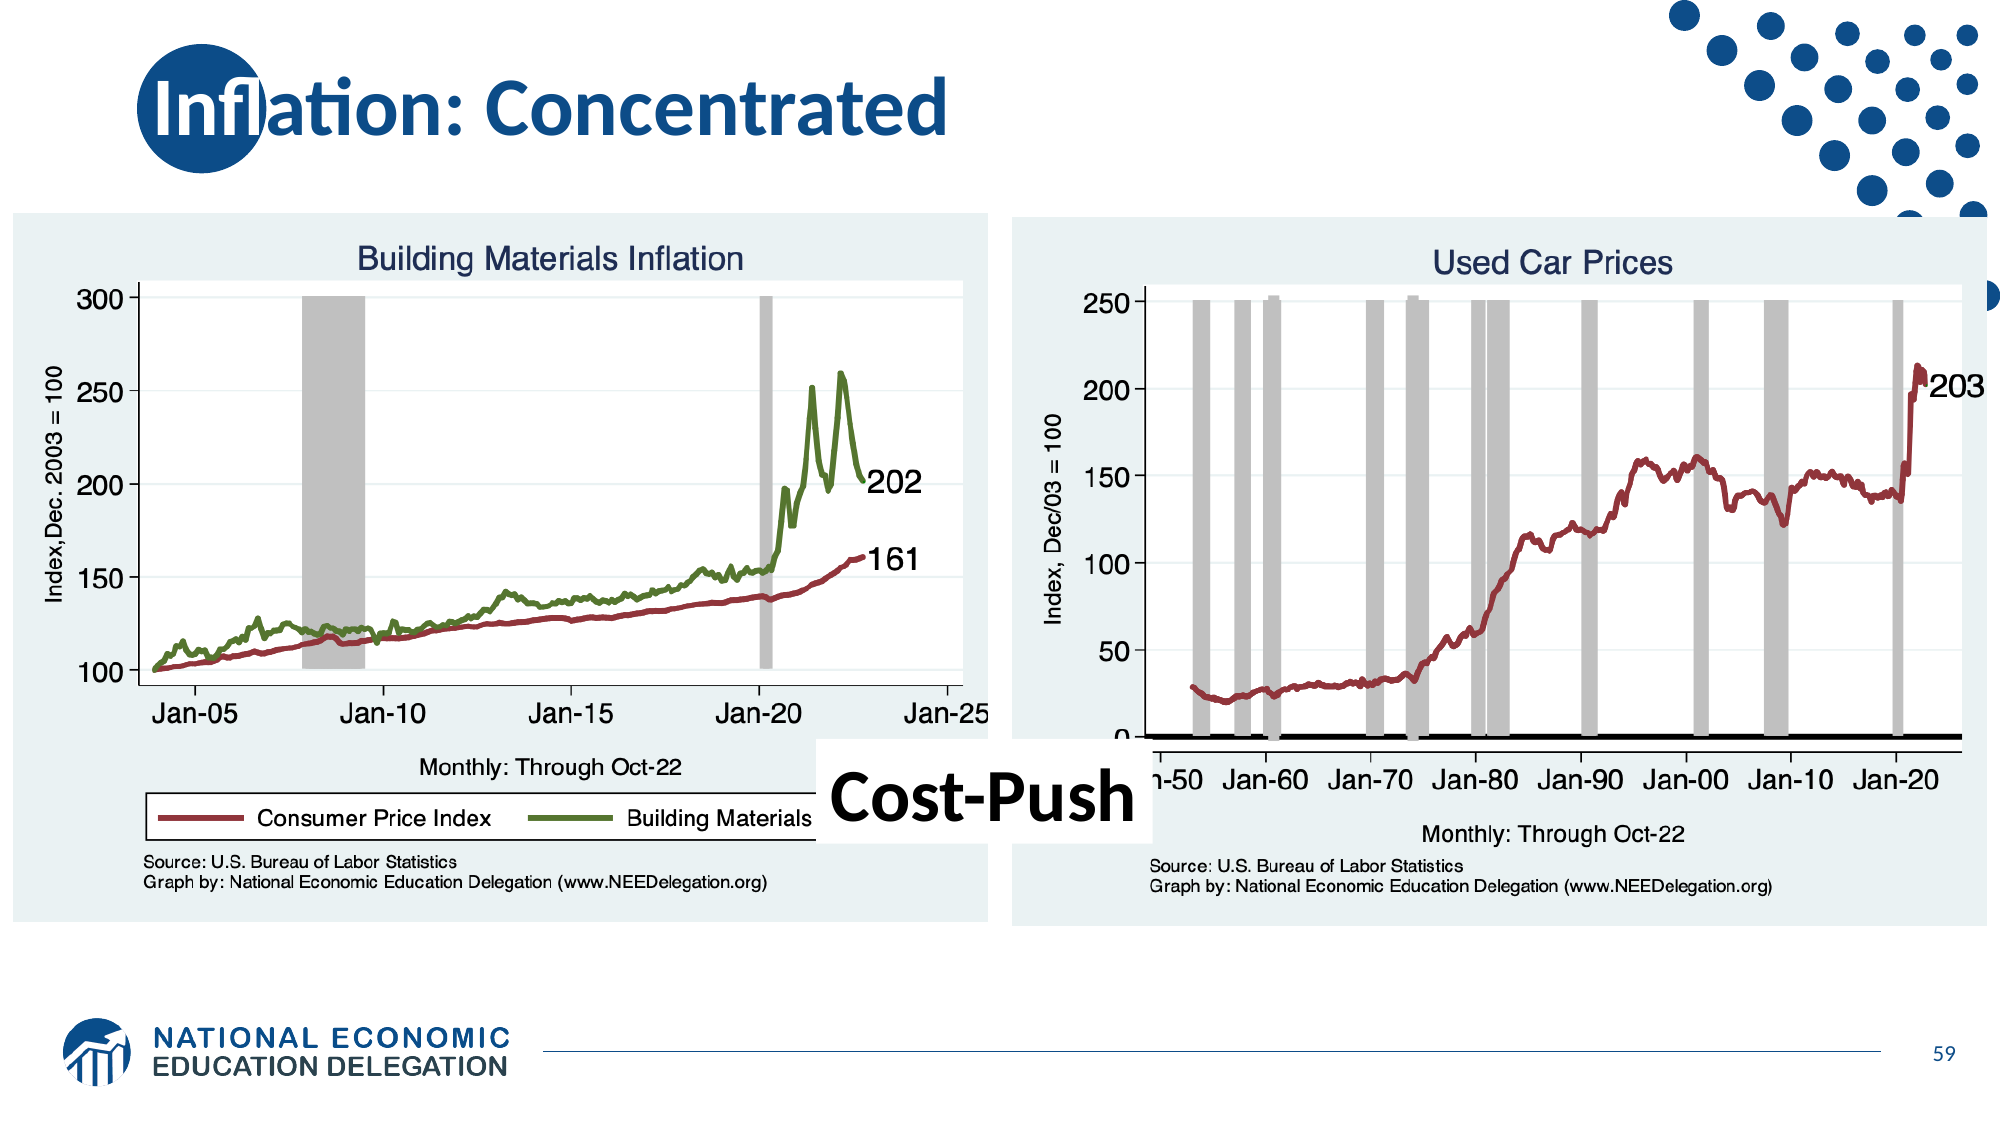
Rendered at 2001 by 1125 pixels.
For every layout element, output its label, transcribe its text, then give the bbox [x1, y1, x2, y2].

slide_number 59 [1521, 1022, 1972, 1082]
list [1012, 217, 1987, 926]
text_box Cost-Push [988, 738, 1012, 844]
picture [55, 1013, 520, 1091]
title Inflation: Concentrated [137, 0, 1863, 218]
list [13, 213, 988, 922]
